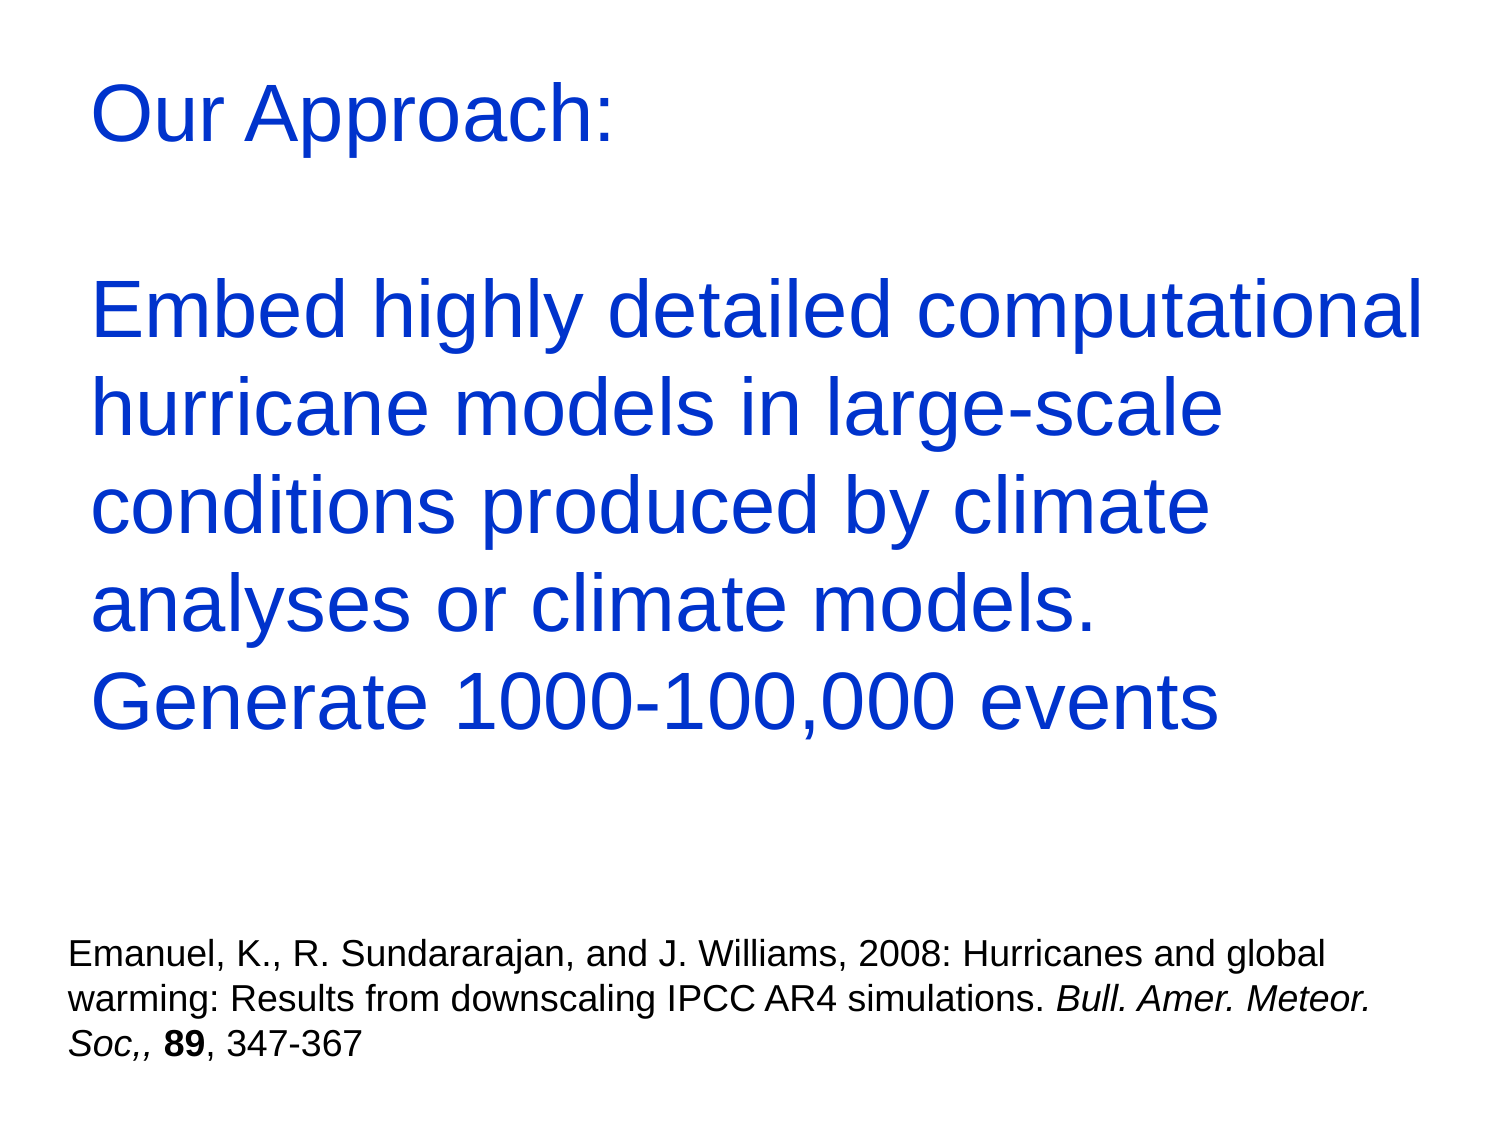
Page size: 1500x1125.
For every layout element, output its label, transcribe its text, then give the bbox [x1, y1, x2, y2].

title Our Approach: Embed highly detailed computational hurricane models in large-scale conditions produced by climate analyses or climate models. Generate 1000-100,000 events [75, 45, 1451, 859]
text_box Emanuel, K., R. Sundararajan, and J. Williams, 2008: Hurricanes and global warming: Results from downscaling IPCC AR4 simulations. Bull. Amer. Meteor. Soc,, 89, 347-367 [53, 922, 1473, 1072]
